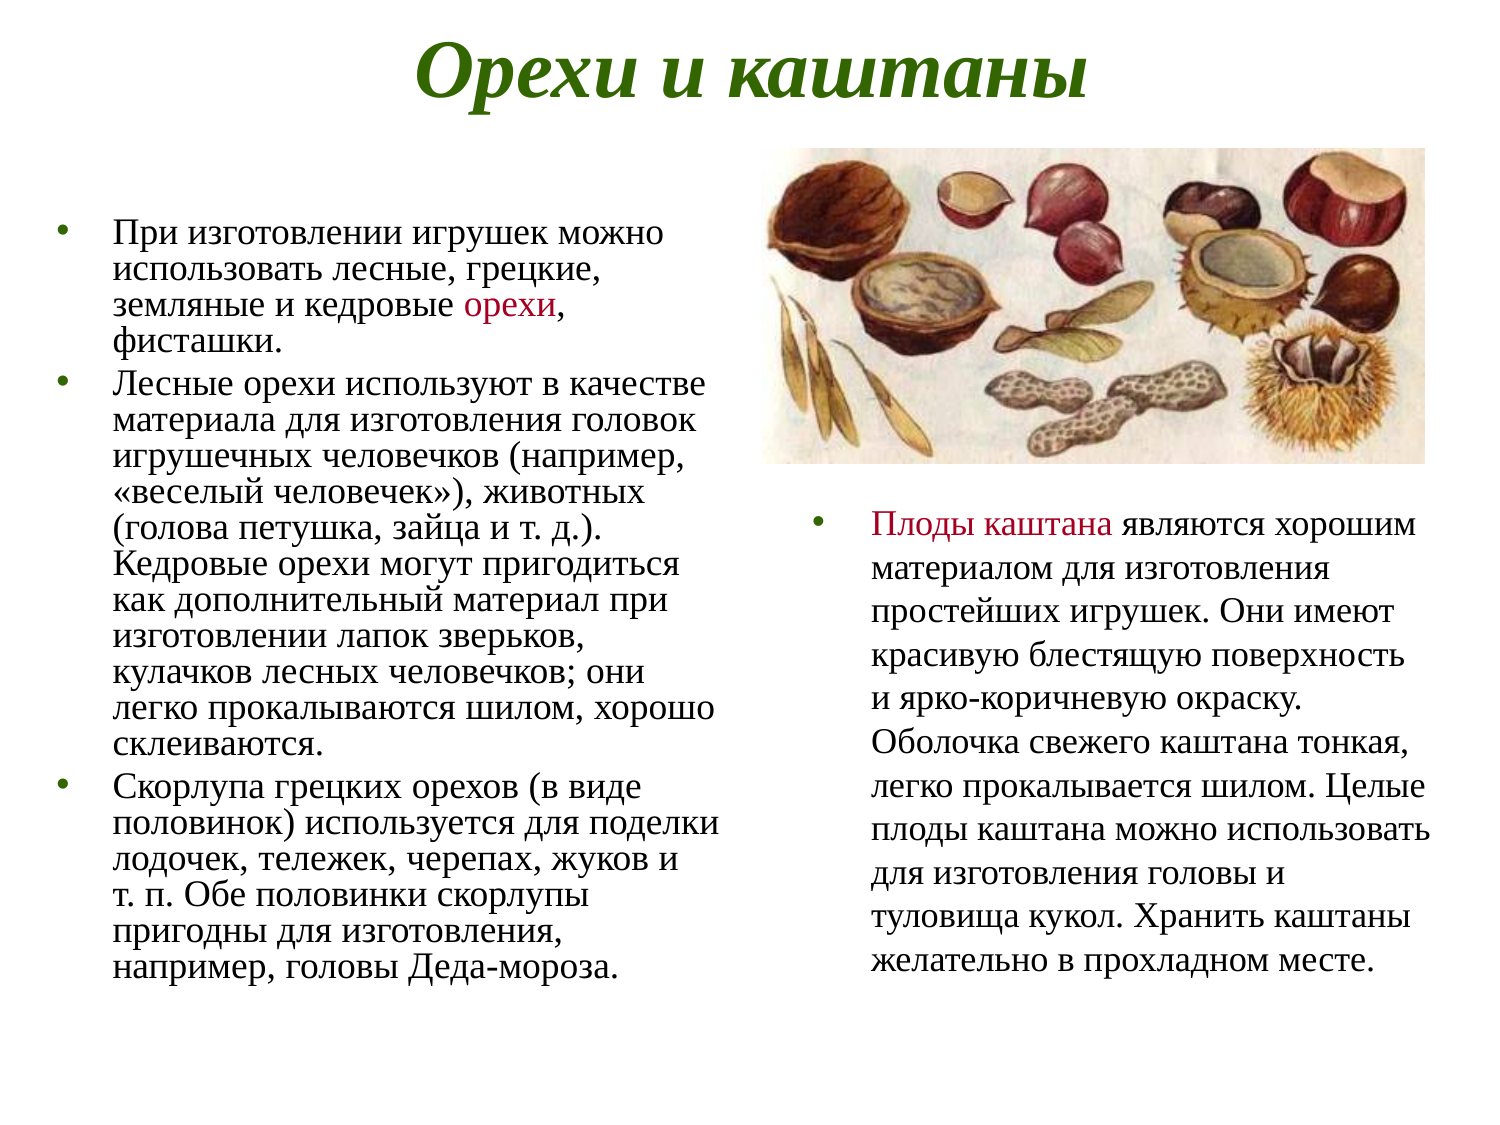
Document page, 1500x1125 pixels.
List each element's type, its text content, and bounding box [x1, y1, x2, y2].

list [761, 148, 1425, 464]
title Орехи и каштаны [76, 0, 1427, 128]
list Плоды каштана являются хорошим материалом для изготовления простейших игрушек. Они имеют красивую блестящую поверхность и ярко-коричневую окраску. Оболочка свежего каштана тонкая, легко прокалывается шилом. Целые плоды каштана можно использовать для изготовления головы и туловища кукол. Хранить каштаны желательно в прохладном месте. [797, 491, 1447, 999]
list При изготовлении игрушек можно использовать лесные, грецкие, земляные и кедровые орехи, фисташки. Лесные орехи используют в качестве материала для изготовления головок игрушечных человечков (например, «веселый человечек»), животных (голова петушка, зайца и т. д.). Кедровые орехи могут пригодиться как дополнительный материал при изготовлении лапок зверьков, кулачков лесных человечков; они легко прокалываются шилом, хорошо склеиваются. Скорлупа грецких орехов (в виде половинок) используется для поделки лодочек, тележек, черепах, жуков и т. п. Обе половинки скорлупы пригодны для изготовления, например, головы Деда-мороза. [41, 208, 739, 1024]
